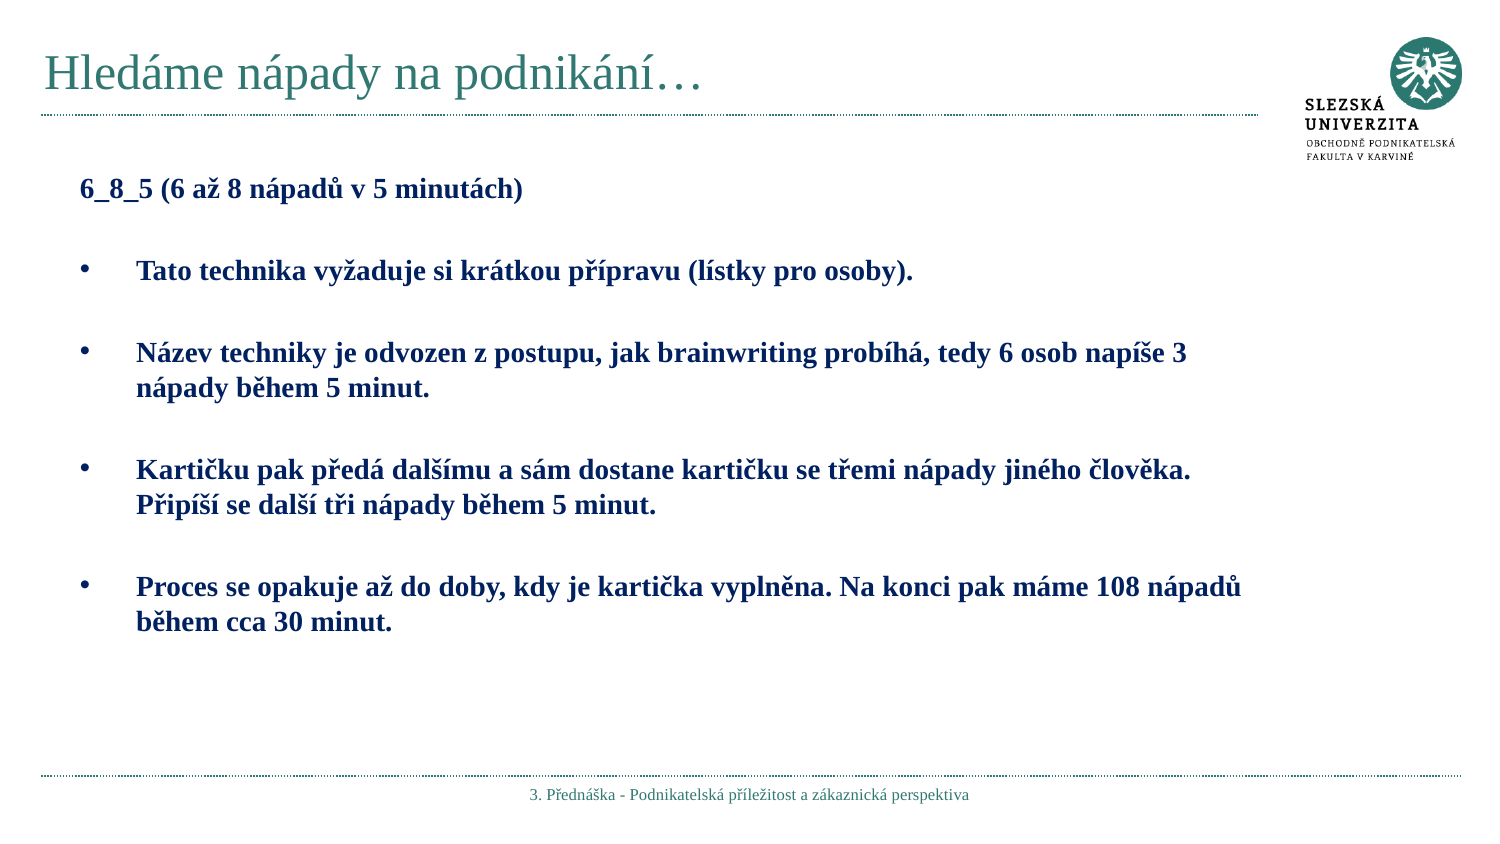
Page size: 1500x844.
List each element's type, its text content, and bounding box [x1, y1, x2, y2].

text_box 6_8_5 (6 až 8 nápadů v 5 minutách) Tato technika vyžaduje si krátkou přípravu (lístky pro osoby). Název techniky je odvozen z postupu, jak brainwriting probíhá, tedy 6 osob napíše 3 nápady během 5 minut. Kartičku pak předá dalšímu a sám dostane kartičku se třemi nápady jiného člověka. Připíší se další tři nápady během 5 minut. Proces se opakuje až do doby, kdy je kartička vyplněna. Na konci pak máme 108 nápadů během cca 30 minut. [64, 161, 1270, 777]
text_box 3. Přednáška - Podnikatelská příležitost a zákaznická perspektiva [442, 776, 1058, 811]
picture [1305, 37, 1462, 160]
title Hledáme nápady na podnikání… [29, 32, 928, 116]
